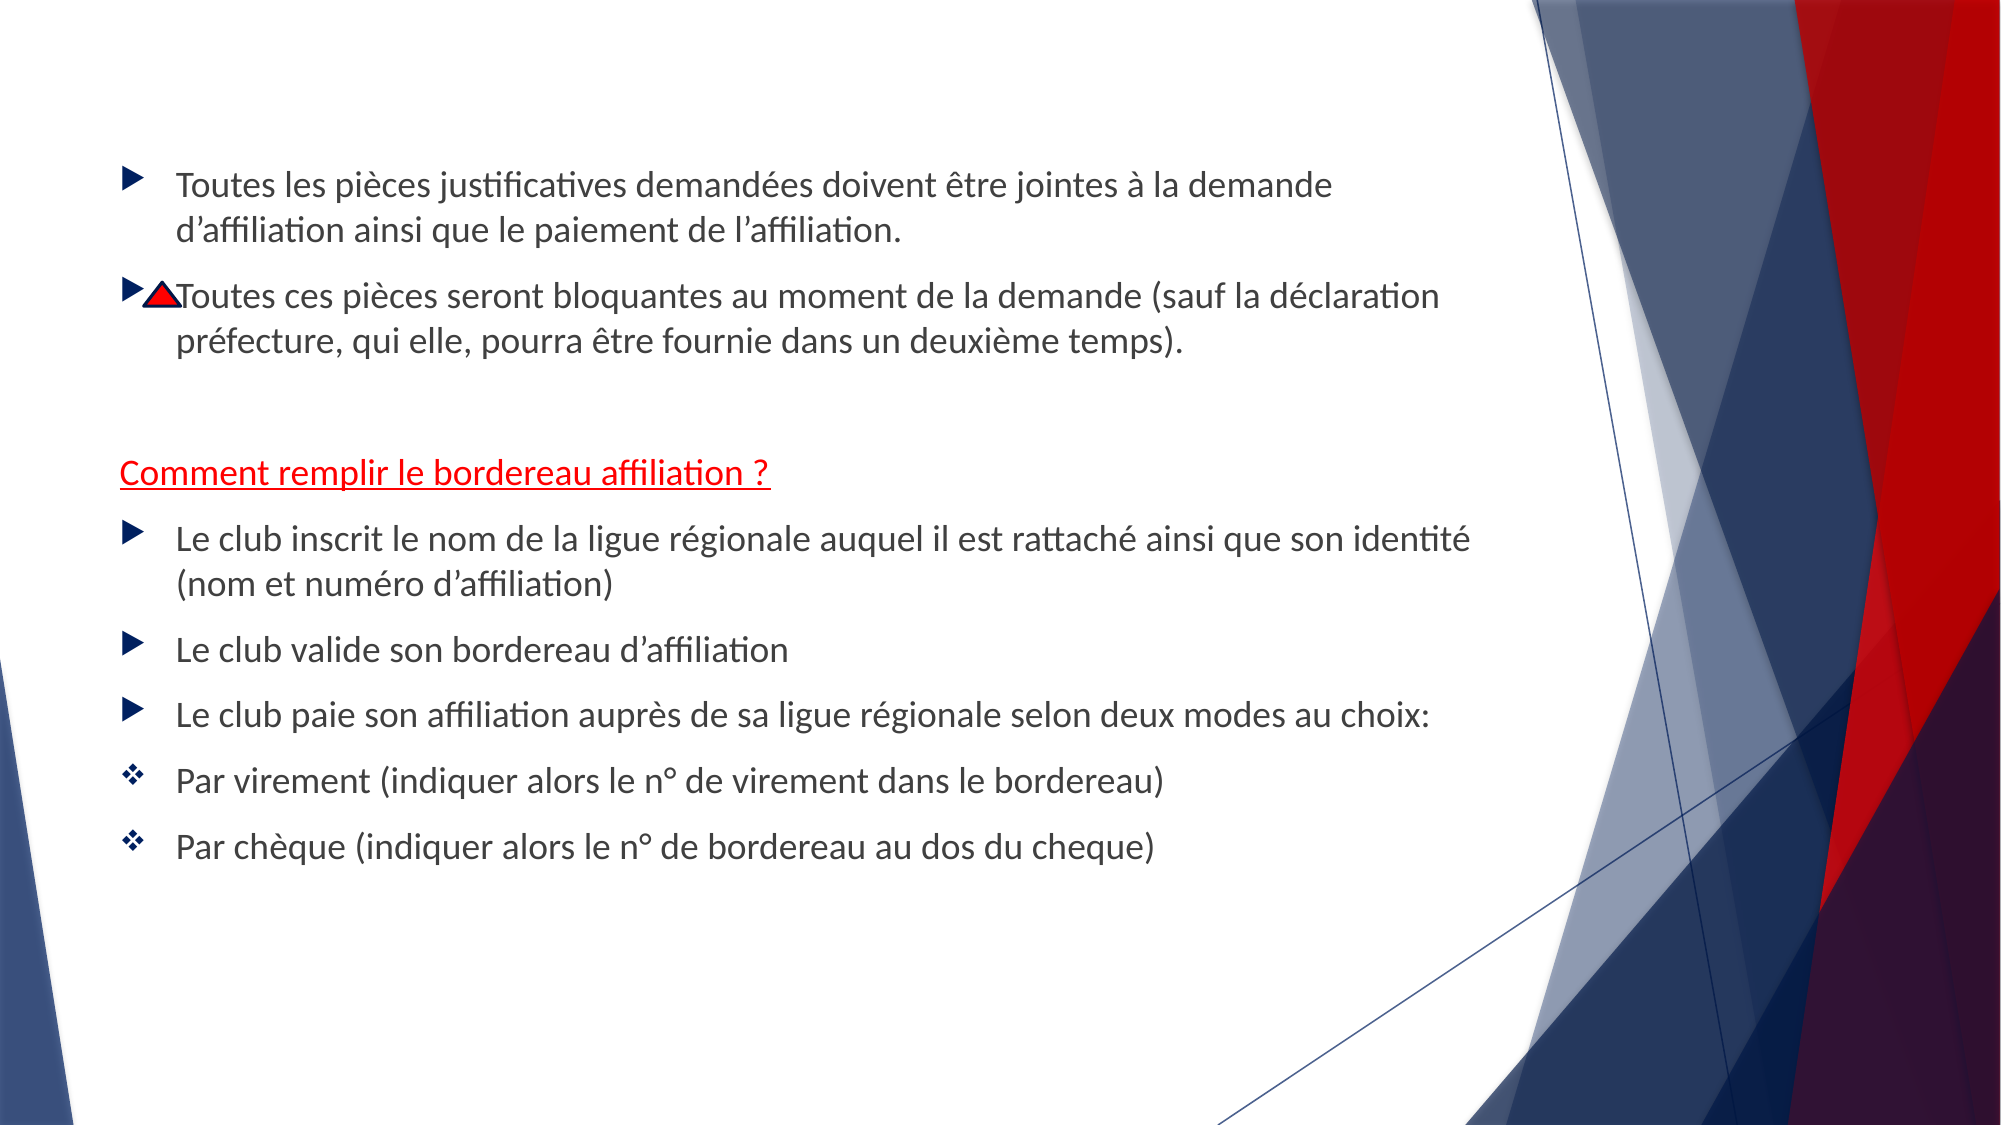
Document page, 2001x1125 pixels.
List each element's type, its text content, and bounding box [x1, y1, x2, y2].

list Toutes les pièces justificatives demandées doivent être jointes à la demande d’affiliation ainsi que le paiement de l’affiliation. Toutes ces pièces seront bloquantes au moment de la demande (sauf la déclaration préfecture, qui elle, pourra être fournie dans un deuxième temps). Comment remplir le bordereau affiliation ? Le club inscrit le nom de la ligue régionale auquel il est rattaché ainsi que son identité (nom et numéro d’affiliation) Le club valide son bordereau d’affiliation Le club paie son affiliation auprès de sa ligue régionale selon deux modes au choix: Par virement (indiquer alors le n° de virement dans le bordereau) Par chèque (indiquer alors le n° de bordereau au dos du cheque) [104, 87, 1515, 1057]
text_box [142, 280, 183, 308]
